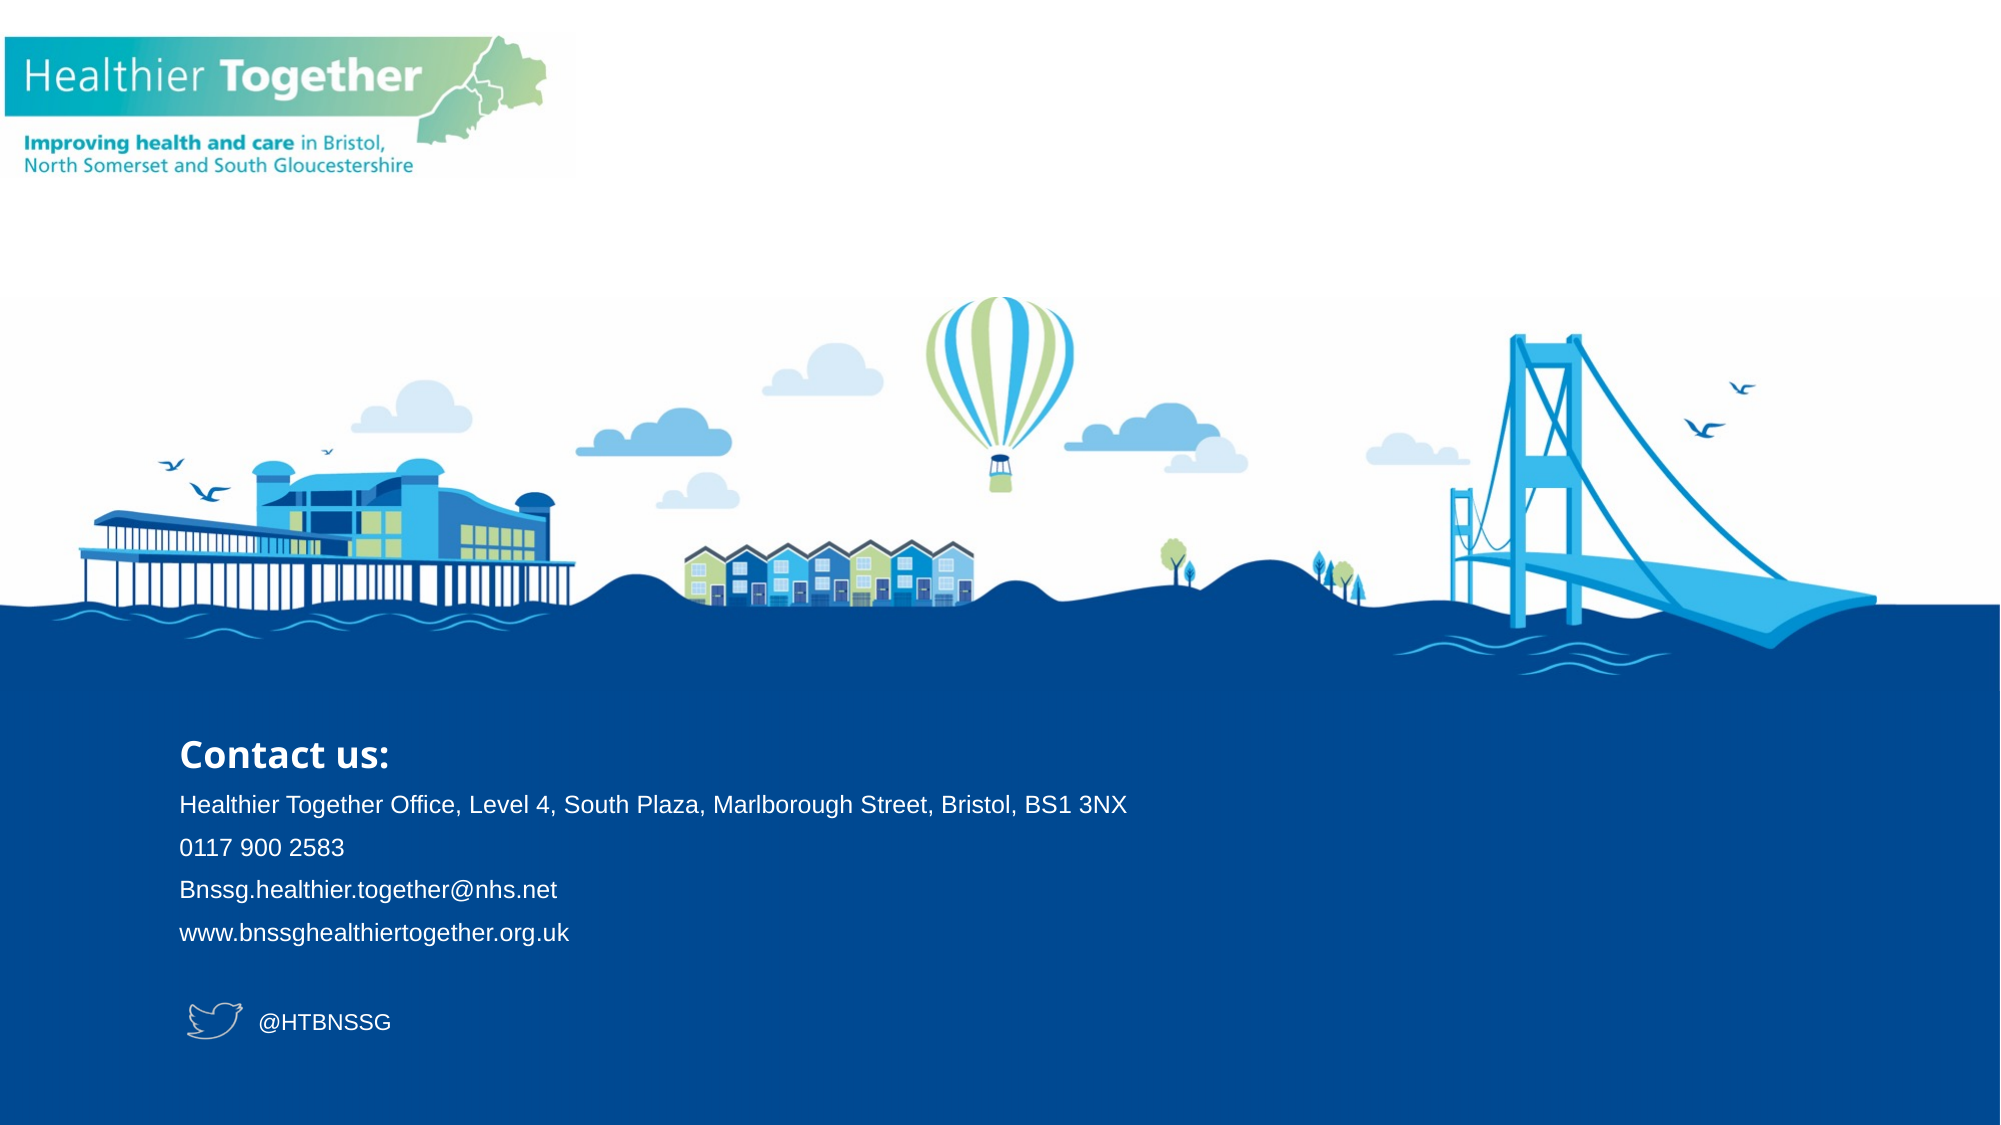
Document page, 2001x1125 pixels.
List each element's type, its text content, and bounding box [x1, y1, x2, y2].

picture [0, 297, 2000, 1125]
picture [0, 32, 576, 178]
text_box Contact us: Healthier Together Office, Level 4, South Plaza, Marlborough Street, Bristol, BS1 3NX 0117 900 2583 Bnssg.healthier.together@nhs.net www.bnssghealthiertogether.org.uk [179, 731, 1287, 947]
